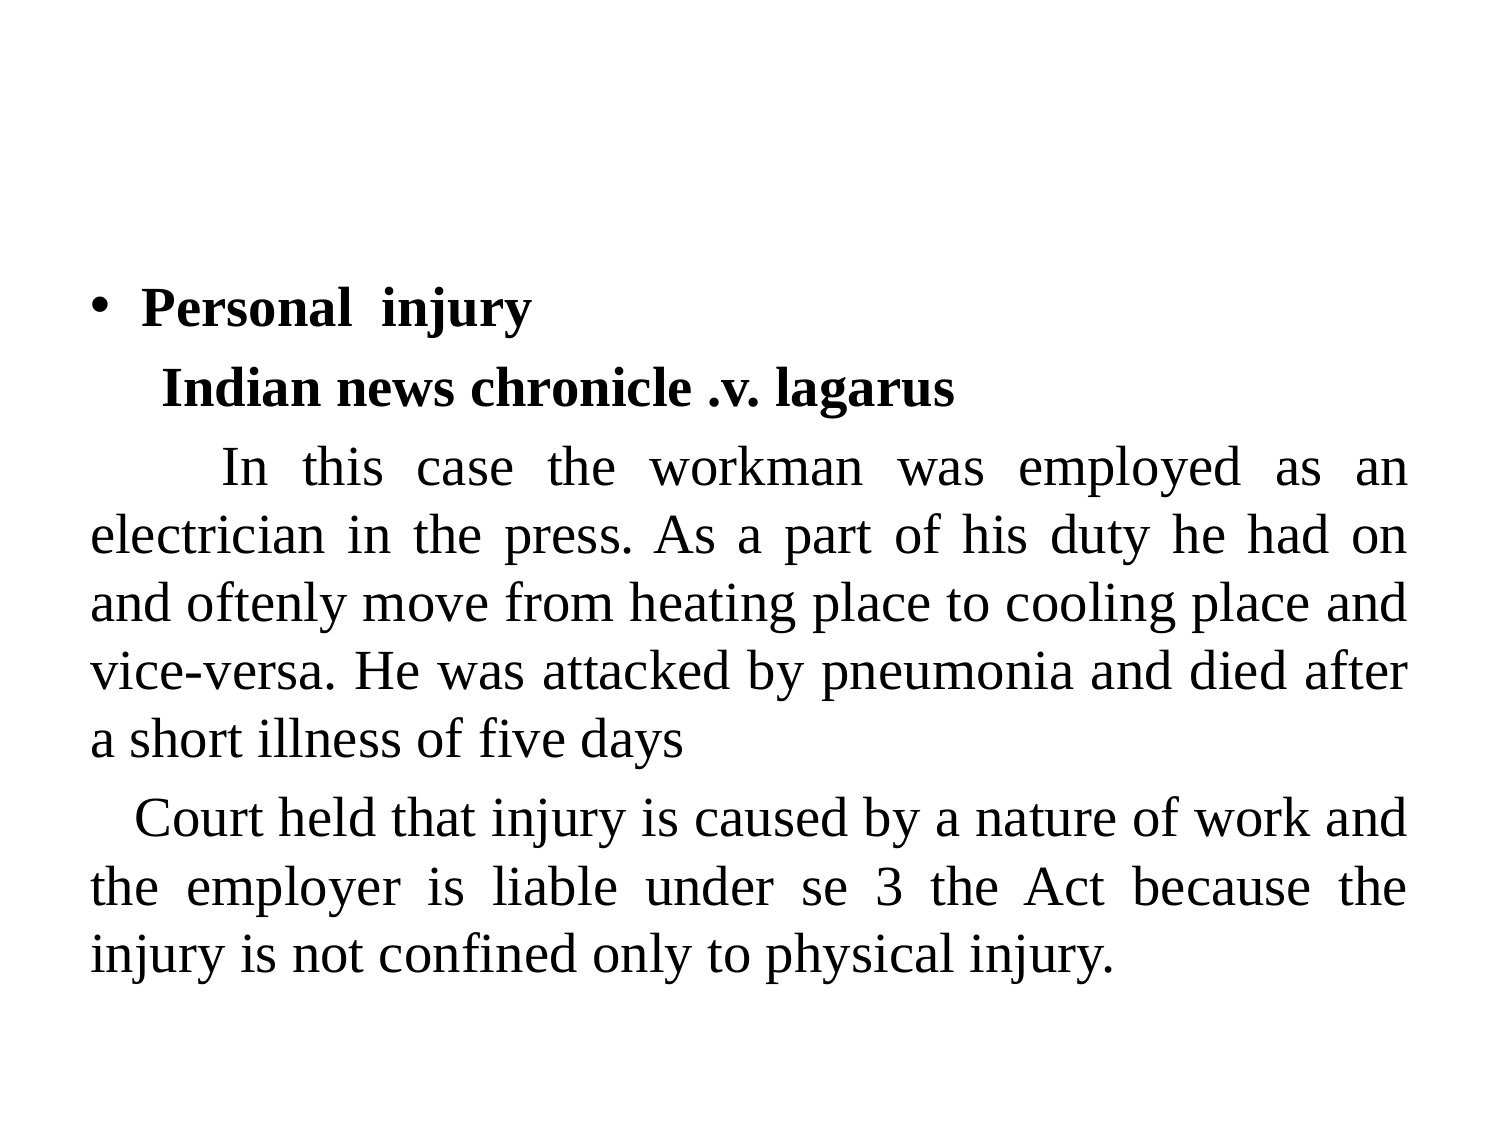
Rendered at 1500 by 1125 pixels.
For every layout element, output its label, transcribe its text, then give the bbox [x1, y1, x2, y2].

list Personal injury Indian news chronicle .v. lagarus In this case the workman was employed as an electrician in the press. As a part of his duty he had on and oftenly move from heating place to cooling place and vice-versa. He was attacked by pneumonia and died after a short illness of five days Court held that injury is caused by a nature of work and the employer is liable under se 3 the Act because the injury is not confined only to physical injury. [75, 262, 1425, 1005]
